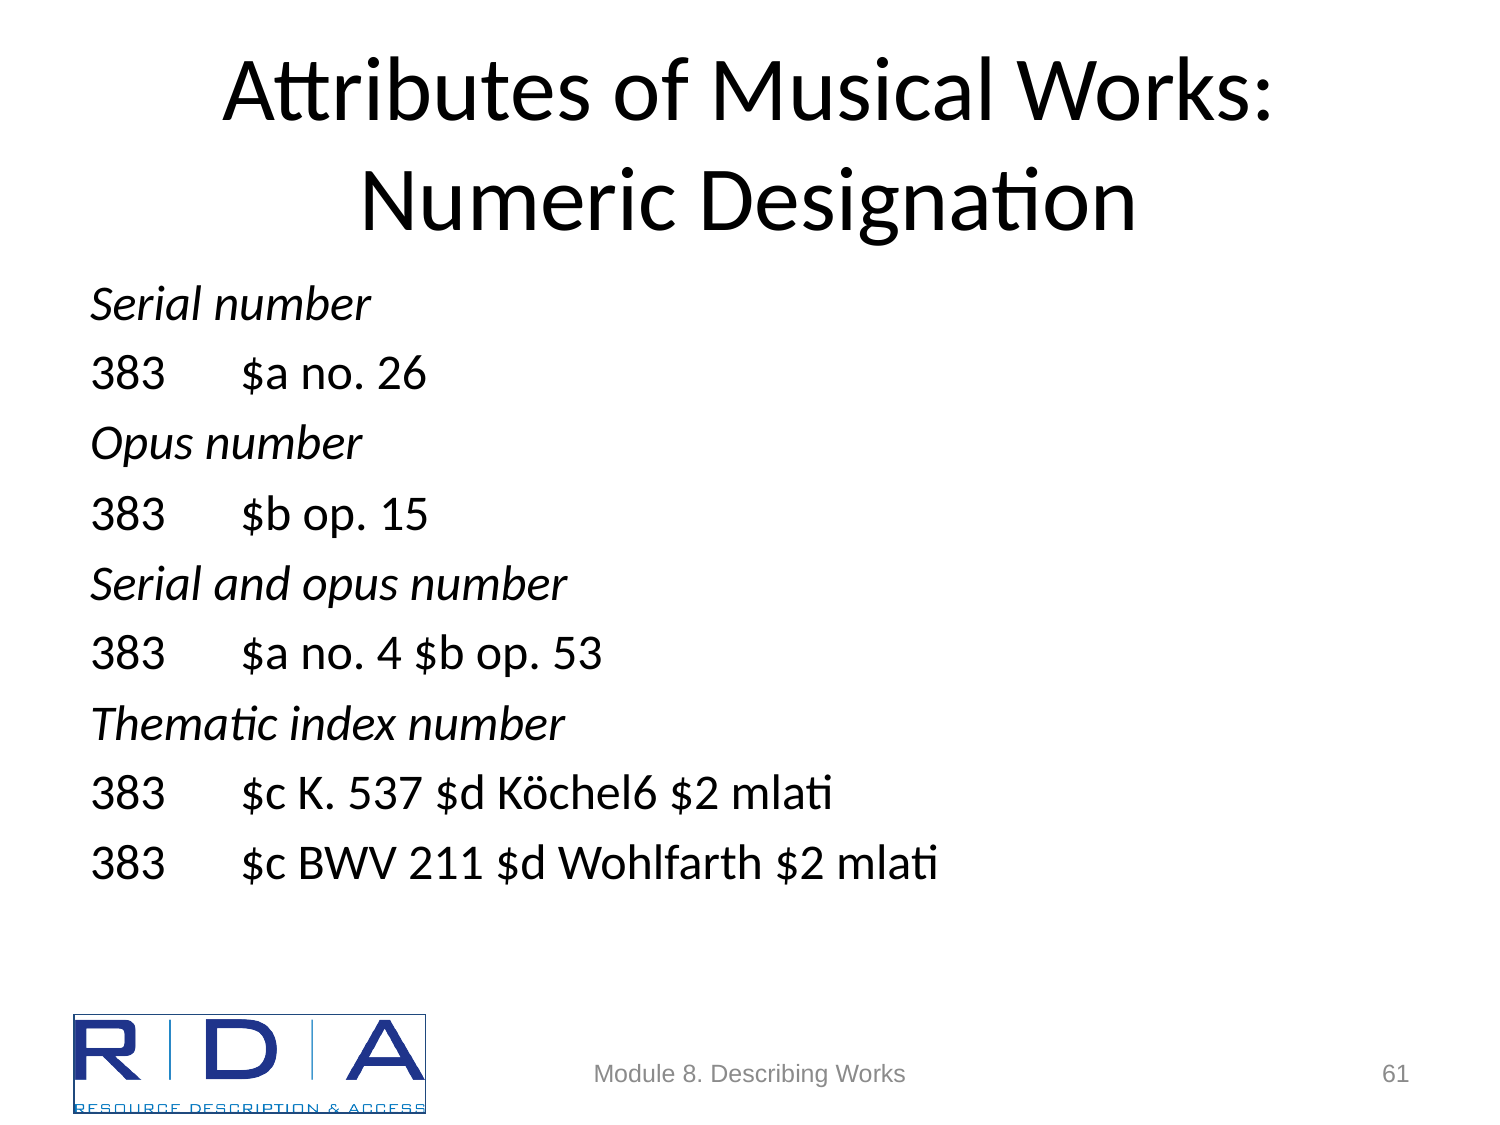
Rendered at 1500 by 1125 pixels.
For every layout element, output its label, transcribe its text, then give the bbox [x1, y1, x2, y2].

slide_number 61 [1074, 1042, 1425, 1103]
title Attributes of Musical Works: Numeric Designation [75, 45, 1425, 233]
list Serial number 383 $a no. 26 Opus number 383 $b op. 15 Serial and opus number 383 $a no. 4 $b op. 53 Thematic index number 383 $c K. 537 $d Köchel6 $2 mlati 383 $c BWV 211 $d Wohlfarth $2 mlati [75, 262, 1425, 1005]
picture [75, 1015, 425, 1112]
footer Module 8. Describing Works [512, 1042, 988, 1103]
